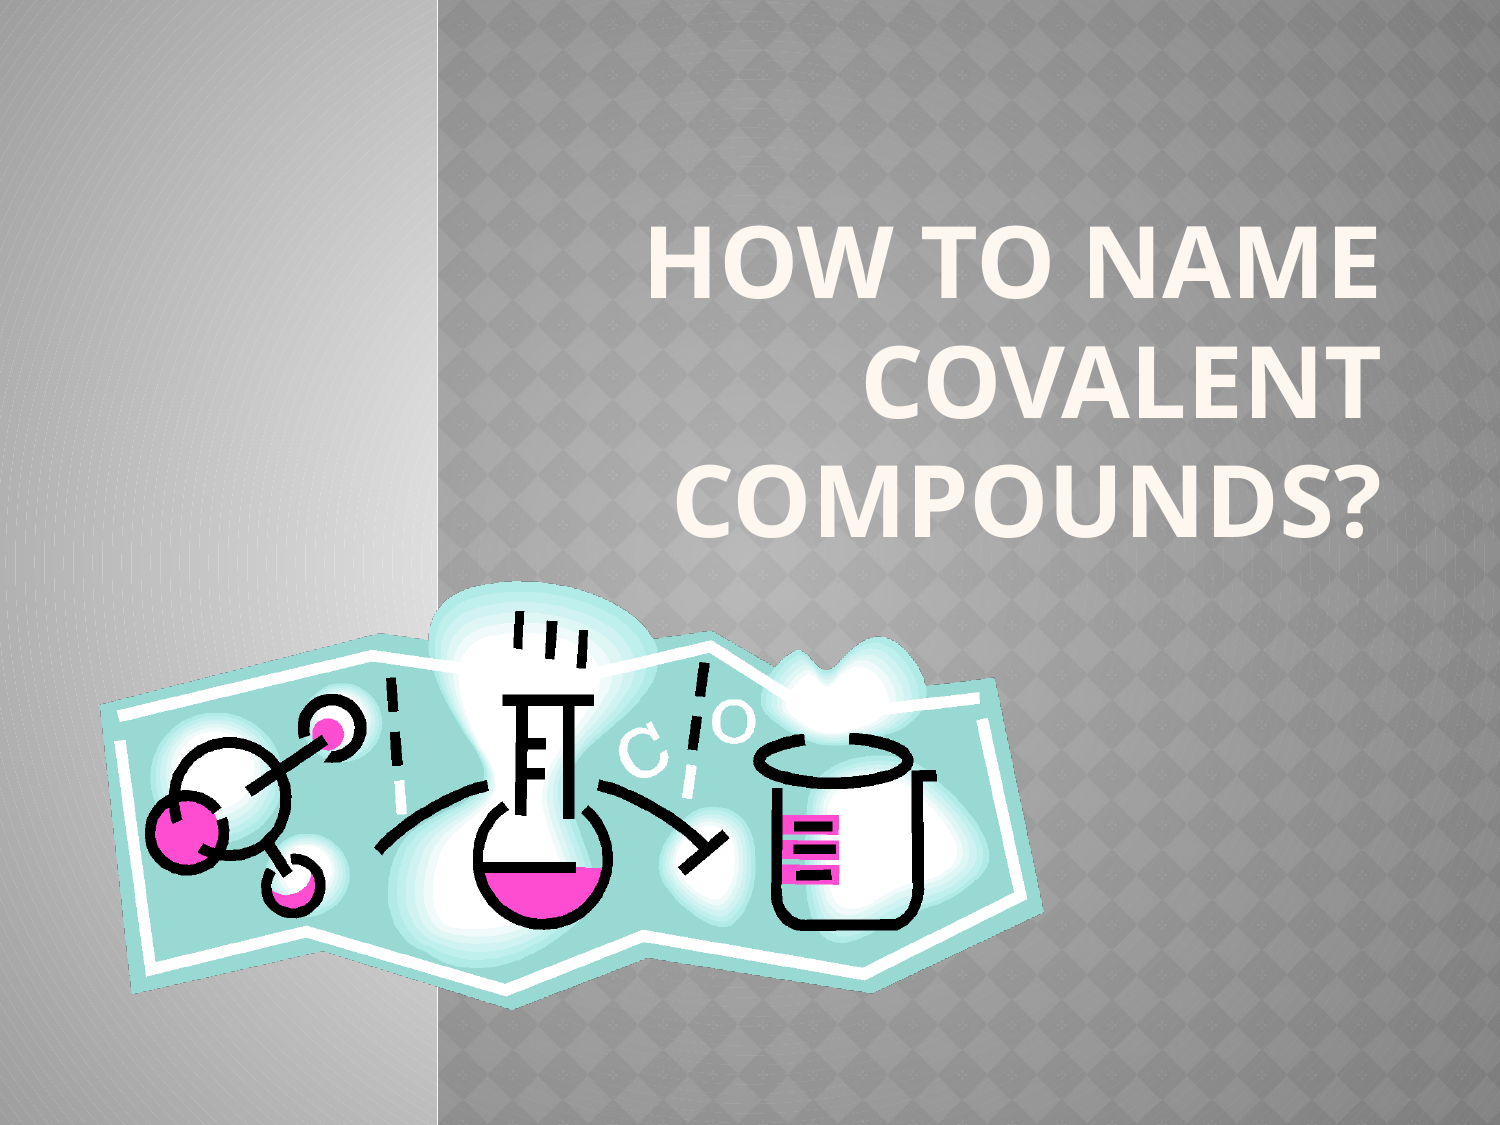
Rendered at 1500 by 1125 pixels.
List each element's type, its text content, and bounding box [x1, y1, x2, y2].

picture [99, 574, 1051, 1017]
title HOW TO NAME COVALENT COMPOUNDS? [552, 87, 1390, 558]
